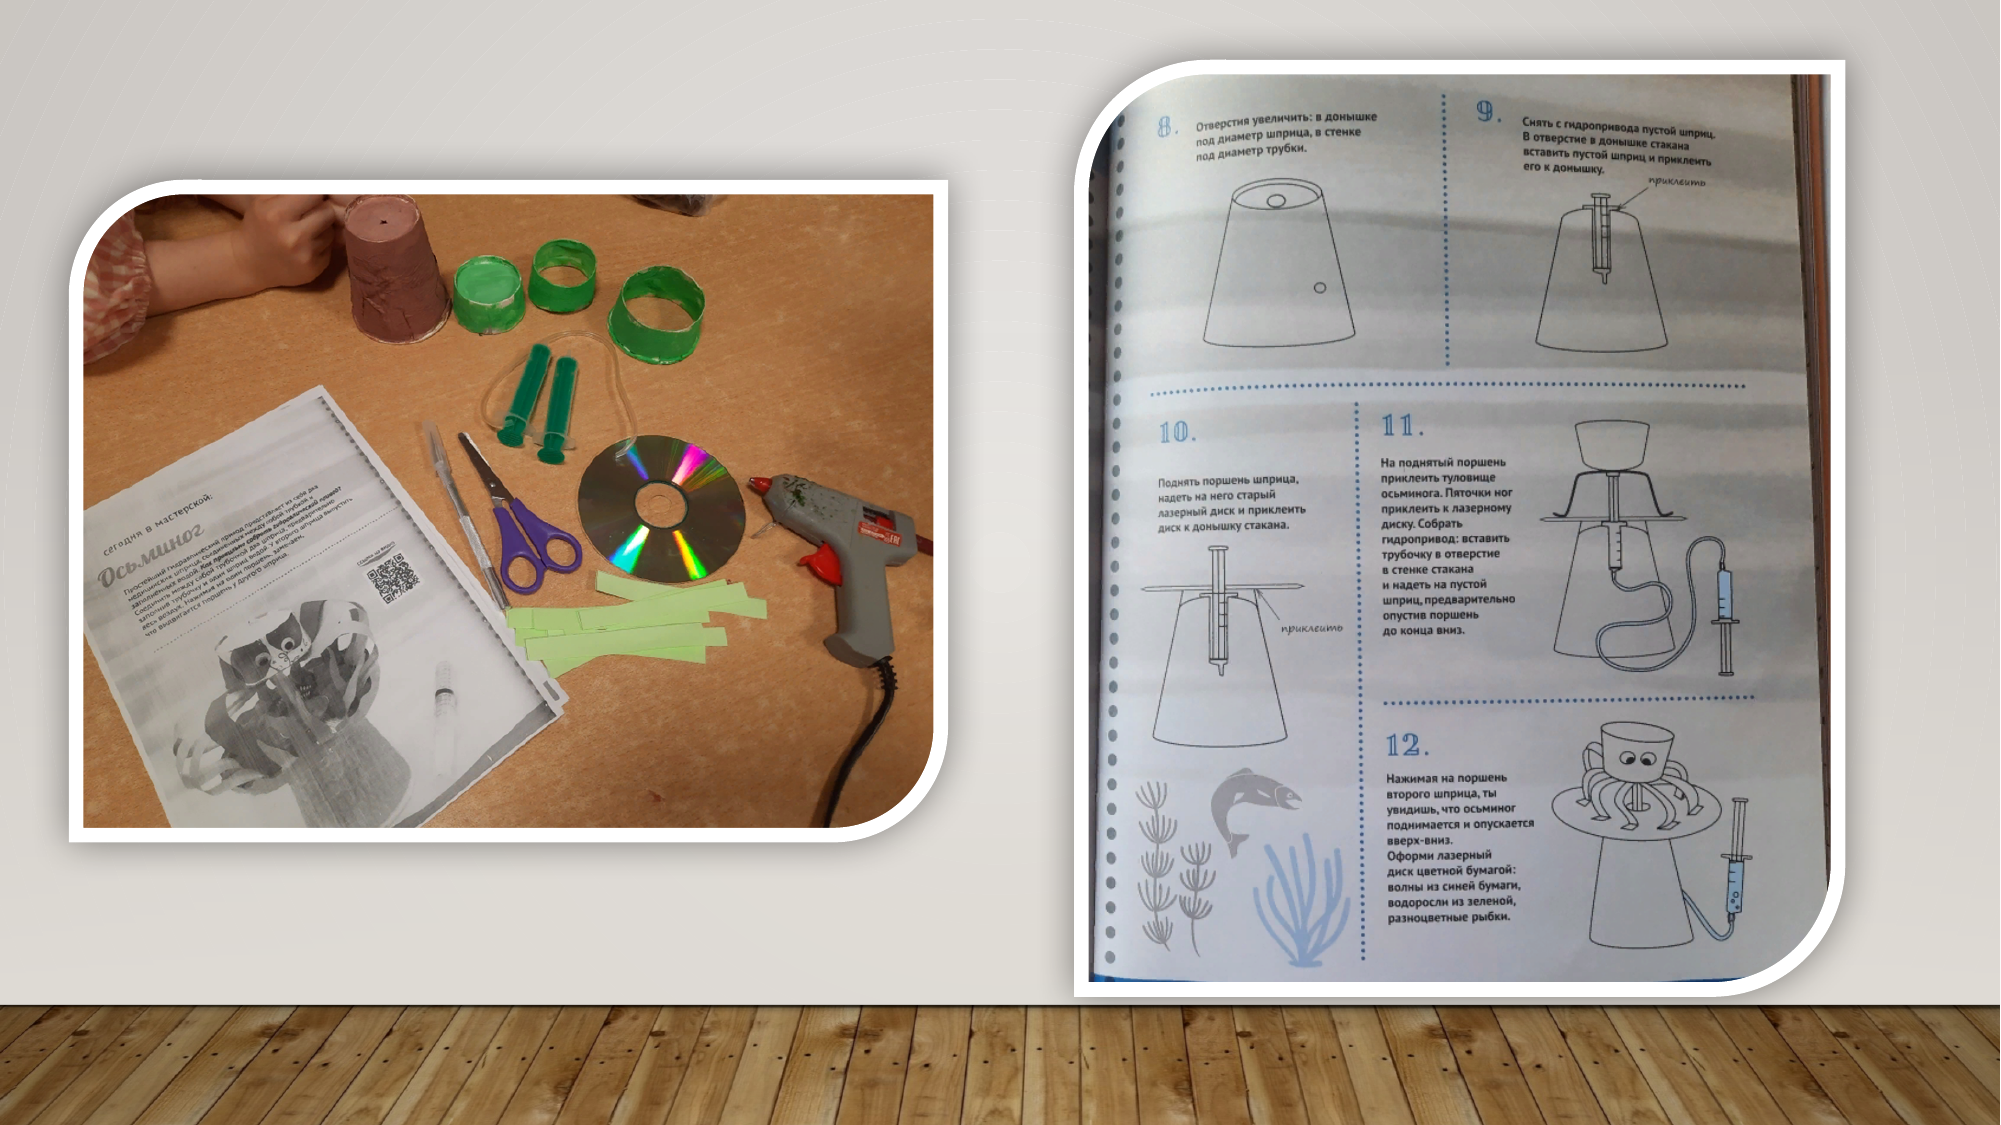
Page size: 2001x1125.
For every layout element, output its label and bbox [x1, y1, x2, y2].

picture [1081, 66, 1839, 990]
picture [75, 186, 941, 836]
picture [0, 1005, 2000, 1125]
